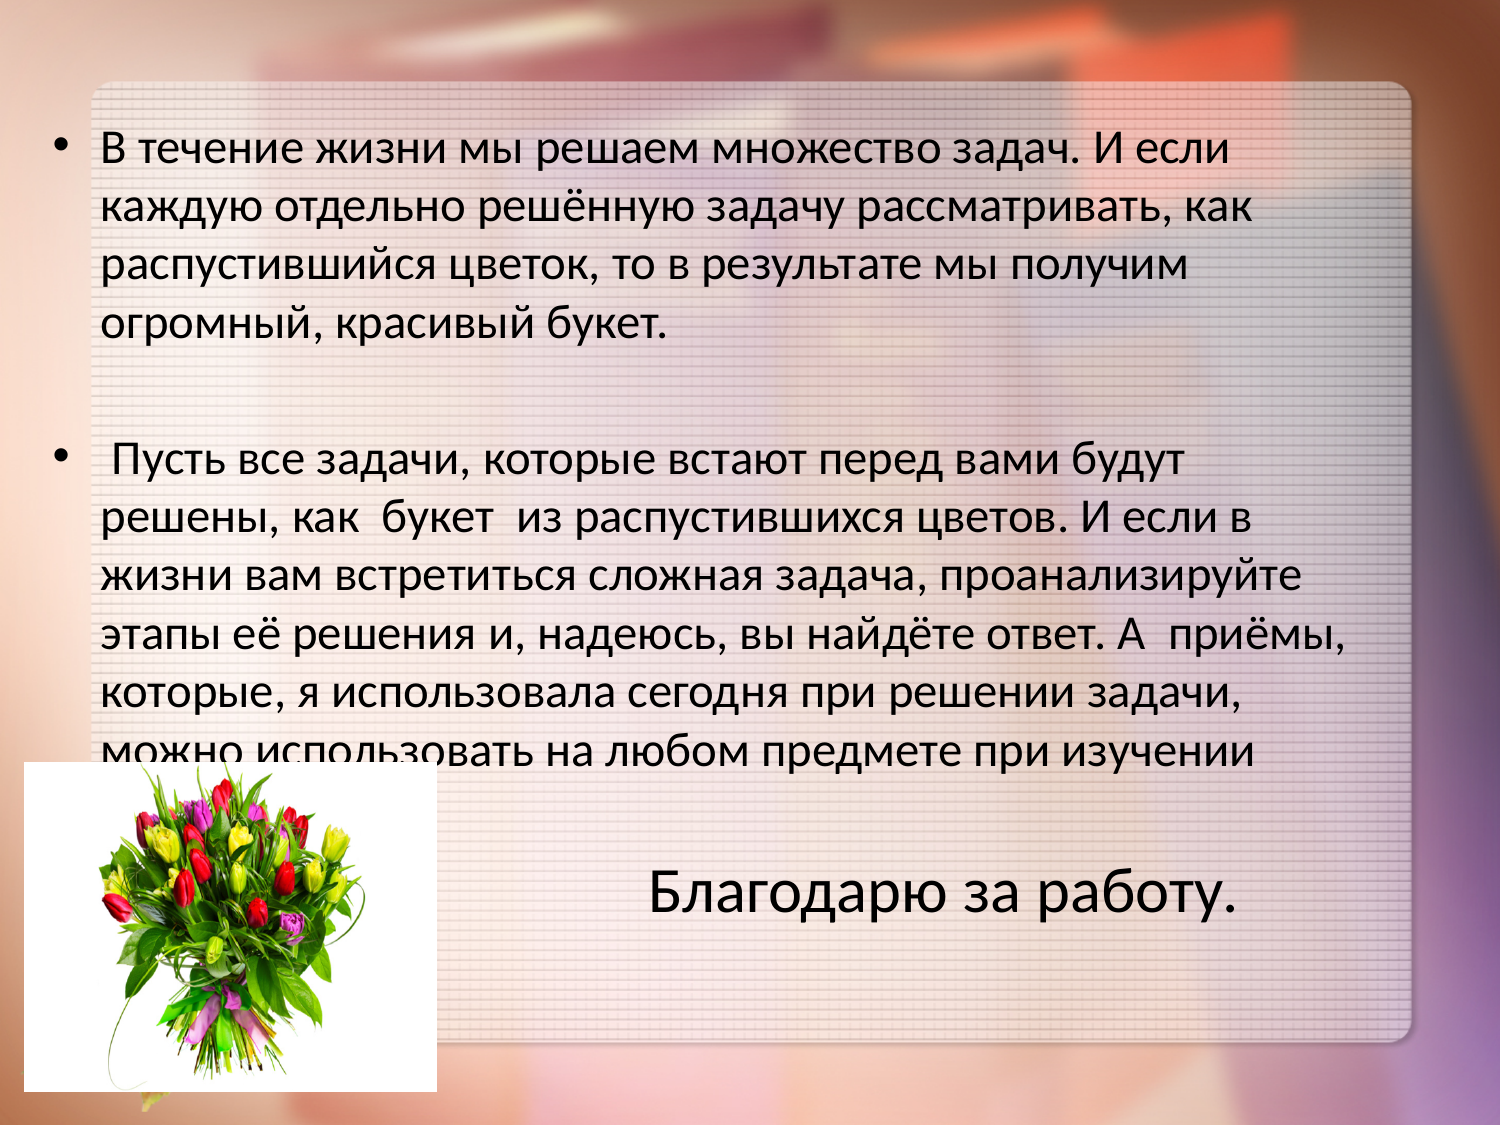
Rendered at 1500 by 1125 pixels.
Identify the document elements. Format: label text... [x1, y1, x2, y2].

picture [0, 0, 1500, 1125]
text_box Благодарю за работу. [487, 750, 1400, 934]
list В течение жизни мы решаем множество задач. И если каждую отдельно решённую задачу рассматривать, как распустившийся цветок, то в результате мы получим огромный, красивый букет. Пусть все задачи, которые встают перед вами будут решены, как букет из распустившихся цветов. И если в жизни вам встретиться сложная задача, проанализируйте этапы её решения и, надеюсь, вы найдёте ответ. А приёмы, которые, я использовала сегодня при решении задачи, можно использовать на любом предмете при изучении любой темы. [37, 106, 1388, 850]
